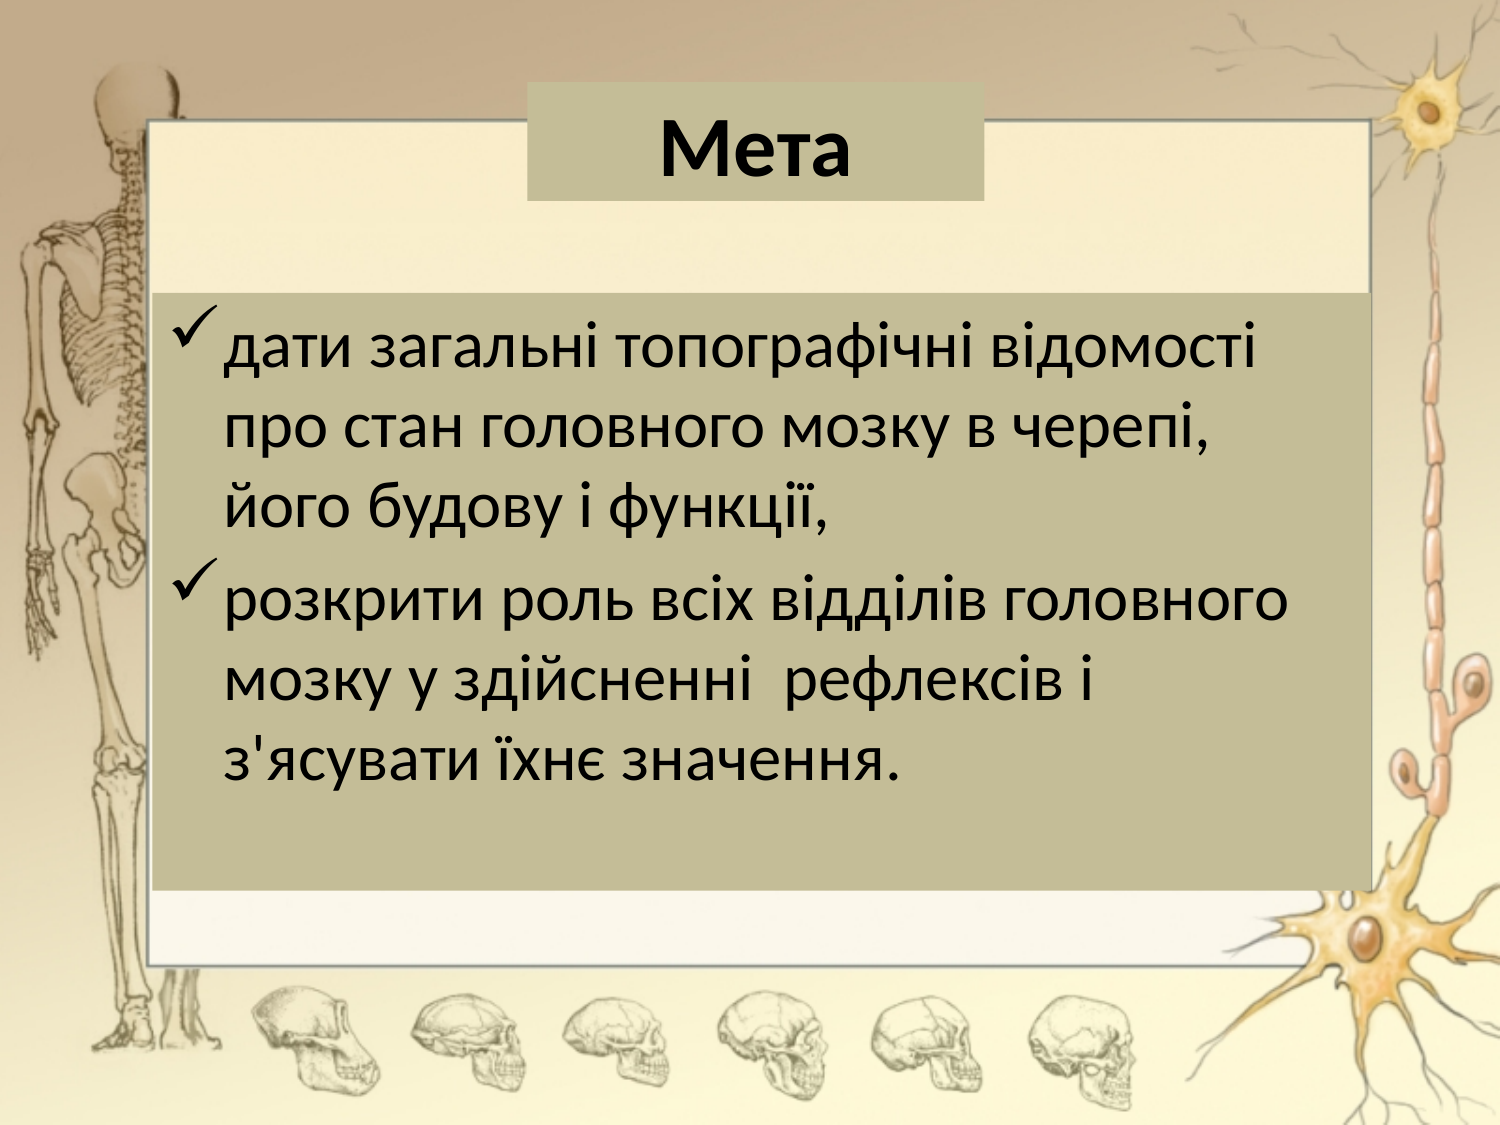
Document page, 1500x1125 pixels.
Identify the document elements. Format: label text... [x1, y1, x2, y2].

list дати загальні топографічні відомості про стан головного мозку в черепі, його будову і функції, розкрити роль всіх відділів головного мозку у здійсненні рефлексів і з'ясувати їхнє значення. [152, 292, 1372, 891]
title Мета [527, 82, 985, 201]
picture [0, 0, 1500, 1125]
